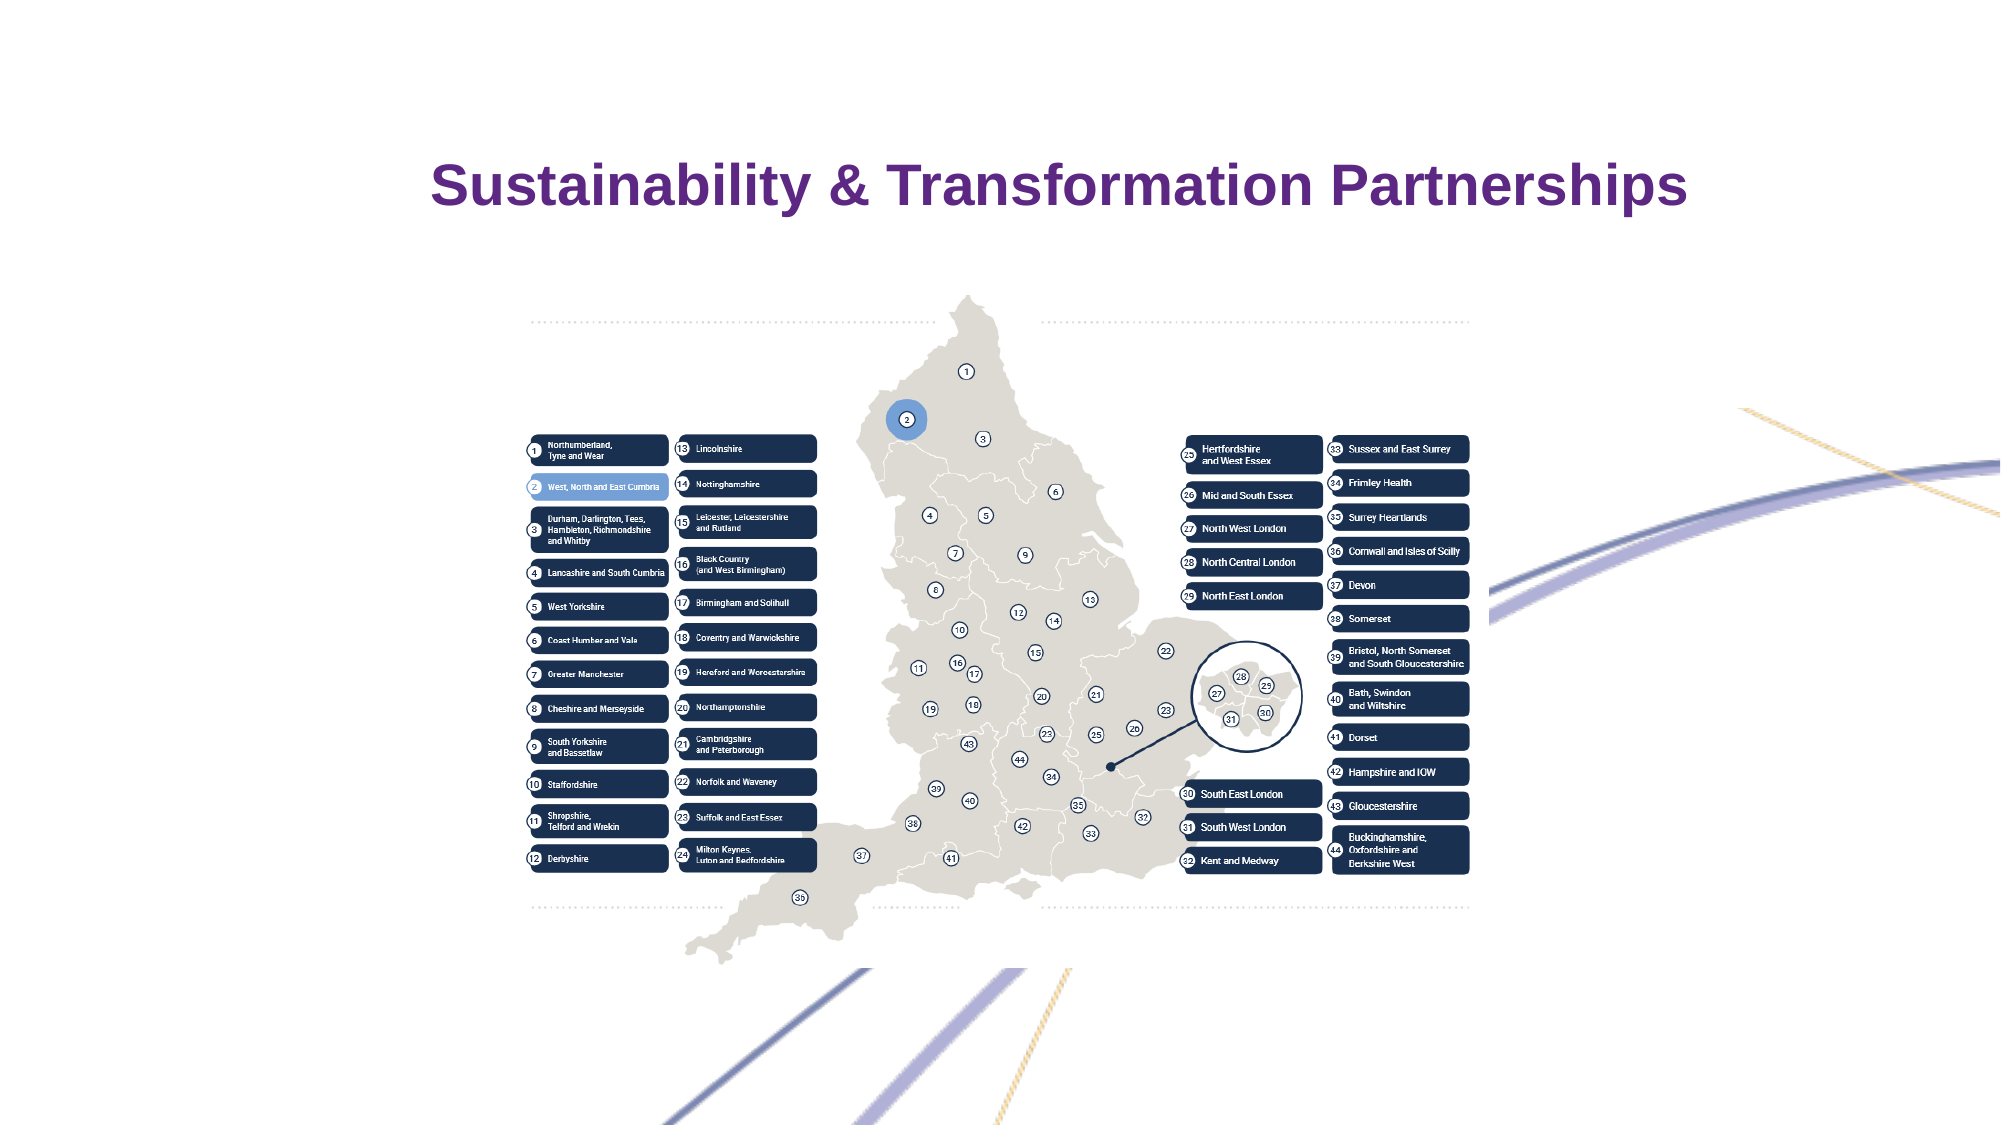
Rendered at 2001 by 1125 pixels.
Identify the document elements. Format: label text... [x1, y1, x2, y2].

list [510, 295, 1490, 968]
picture [0, 408, 2001, 1125]
title Sustainability & Transformation Partnerships [385, 106, 1736, 294]
